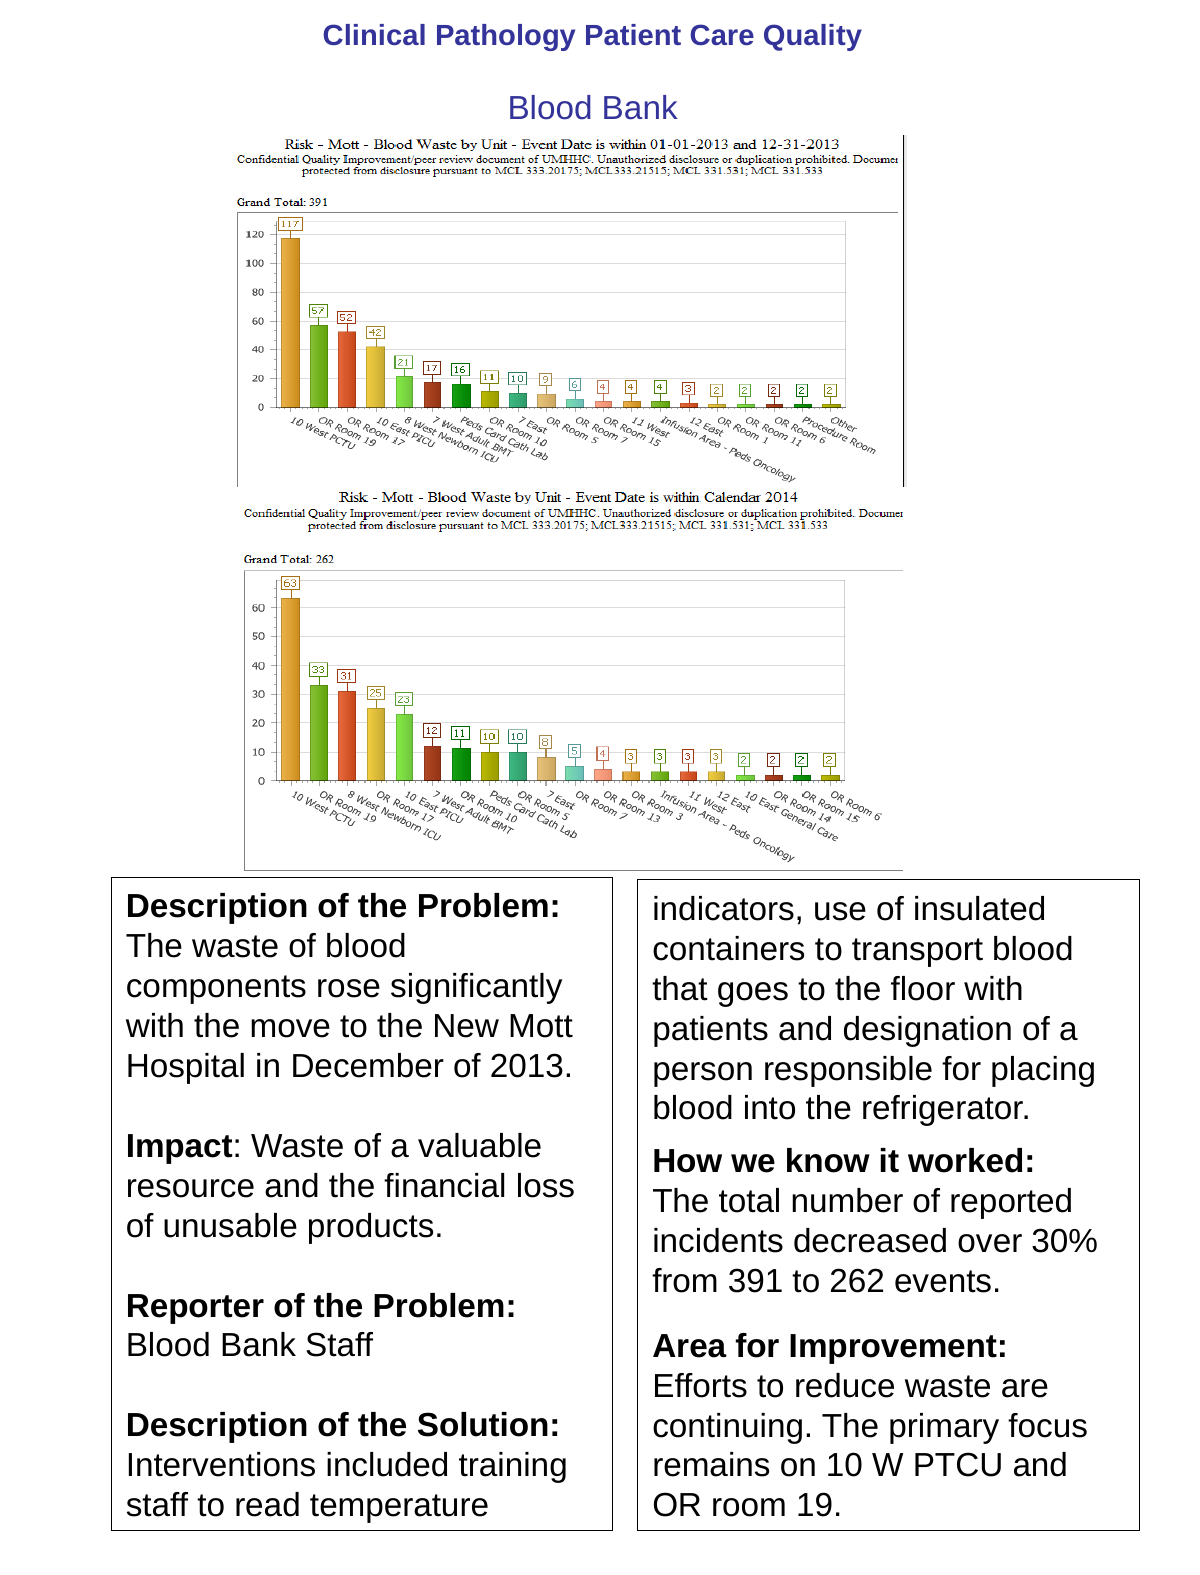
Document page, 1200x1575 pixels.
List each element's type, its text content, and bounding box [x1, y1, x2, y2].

picture [224, 135, 907, 872]
text_box Description of the Problem: The waste of blood components rose significantly with the move to the New Mott Hospital in December of 2013. Impact: Waste of a valuable resource and the financial loss of unusable products. Reporter of the Problem: Blood Bank Staff Description of the Solution: Interventions included training staff to read temperature [111, 877, 613, 1531]
text_box indicators, use of insulated containers to transport blood that goes to the floor with patients and designation of a person responsible for placing blood into the refrigerator. How we know it worked: The total number of reported incidents decreased over 30% from 391 to 262 events. Area for Improvement: Efforts to reduce waste are continuing. The primary focus remains on 10 W PTCU and OR room 19. [637, 879, 1140, 1531]
title Clinical Pathology Patient Care Quality Blood Bank [52, 12, 1134, 130]
